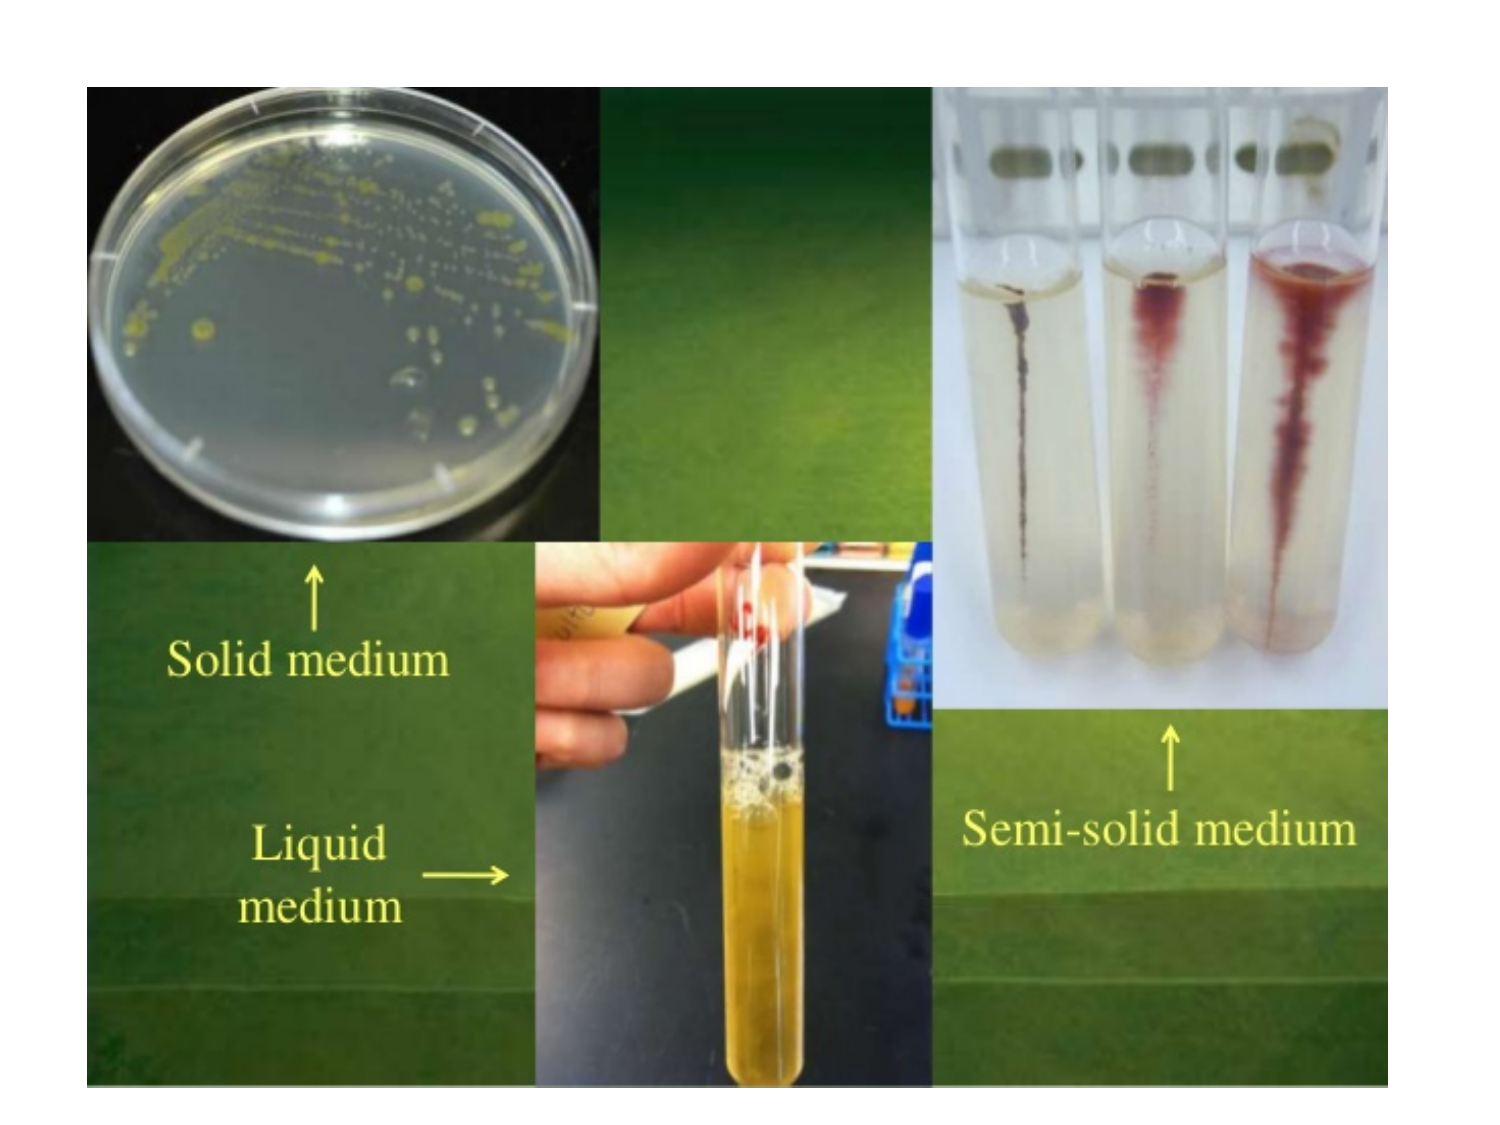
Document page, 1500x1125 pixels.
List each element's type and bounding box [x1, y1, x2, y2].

picture [87, 87, 1388, 1088]
